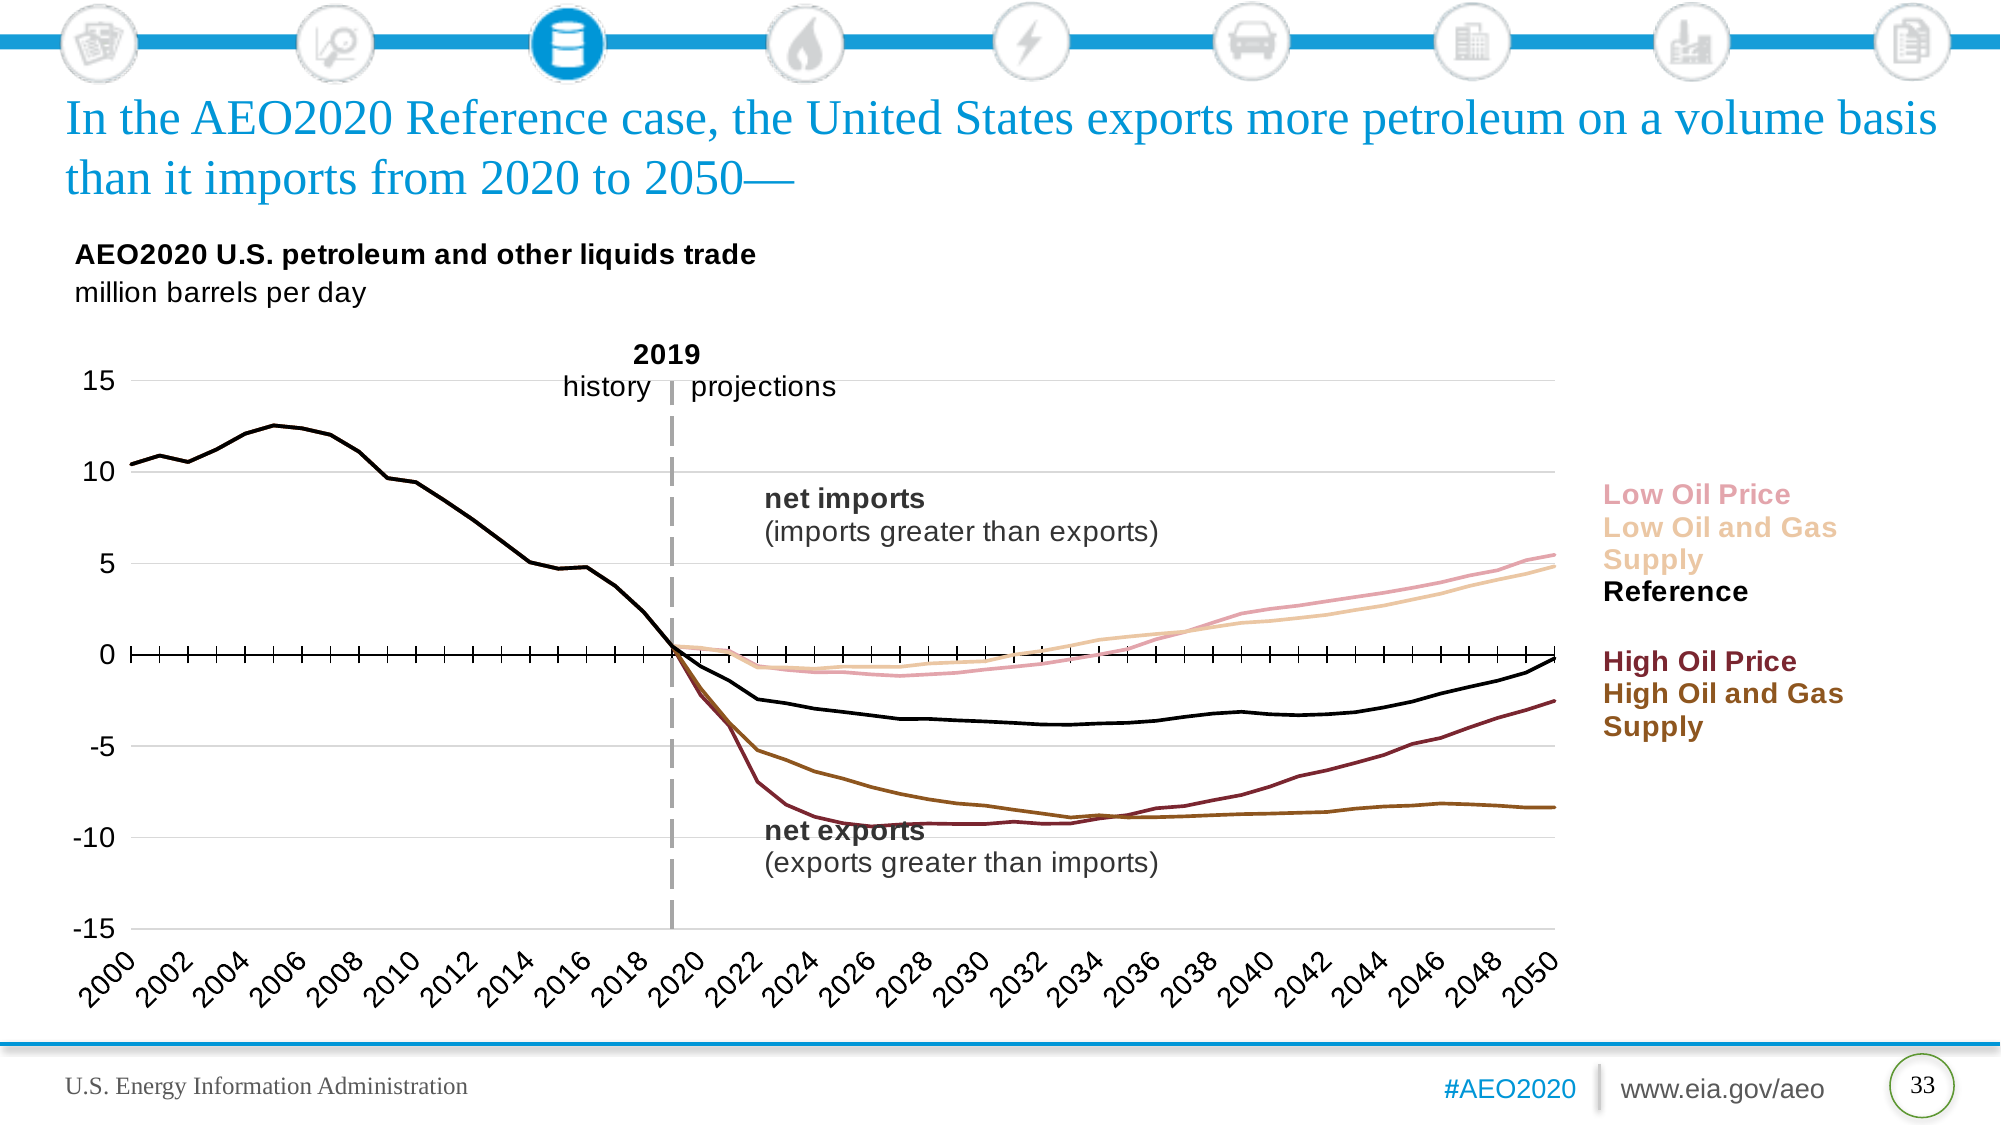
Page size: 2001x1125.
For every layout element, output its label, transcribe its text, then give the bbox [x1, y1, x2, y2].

picture [50, 0, 57, 88]
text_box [57, 0, 1955, 88]
slide_number 33 [1880, 1053, 1966, 1114]
title In the AEO2020 Reference case, the United States exports more petroleum on a volume basis than it imports from 2020 to 2050— [50, 88, 1954, 213]
chart [50, 233, 1954, 1015]
